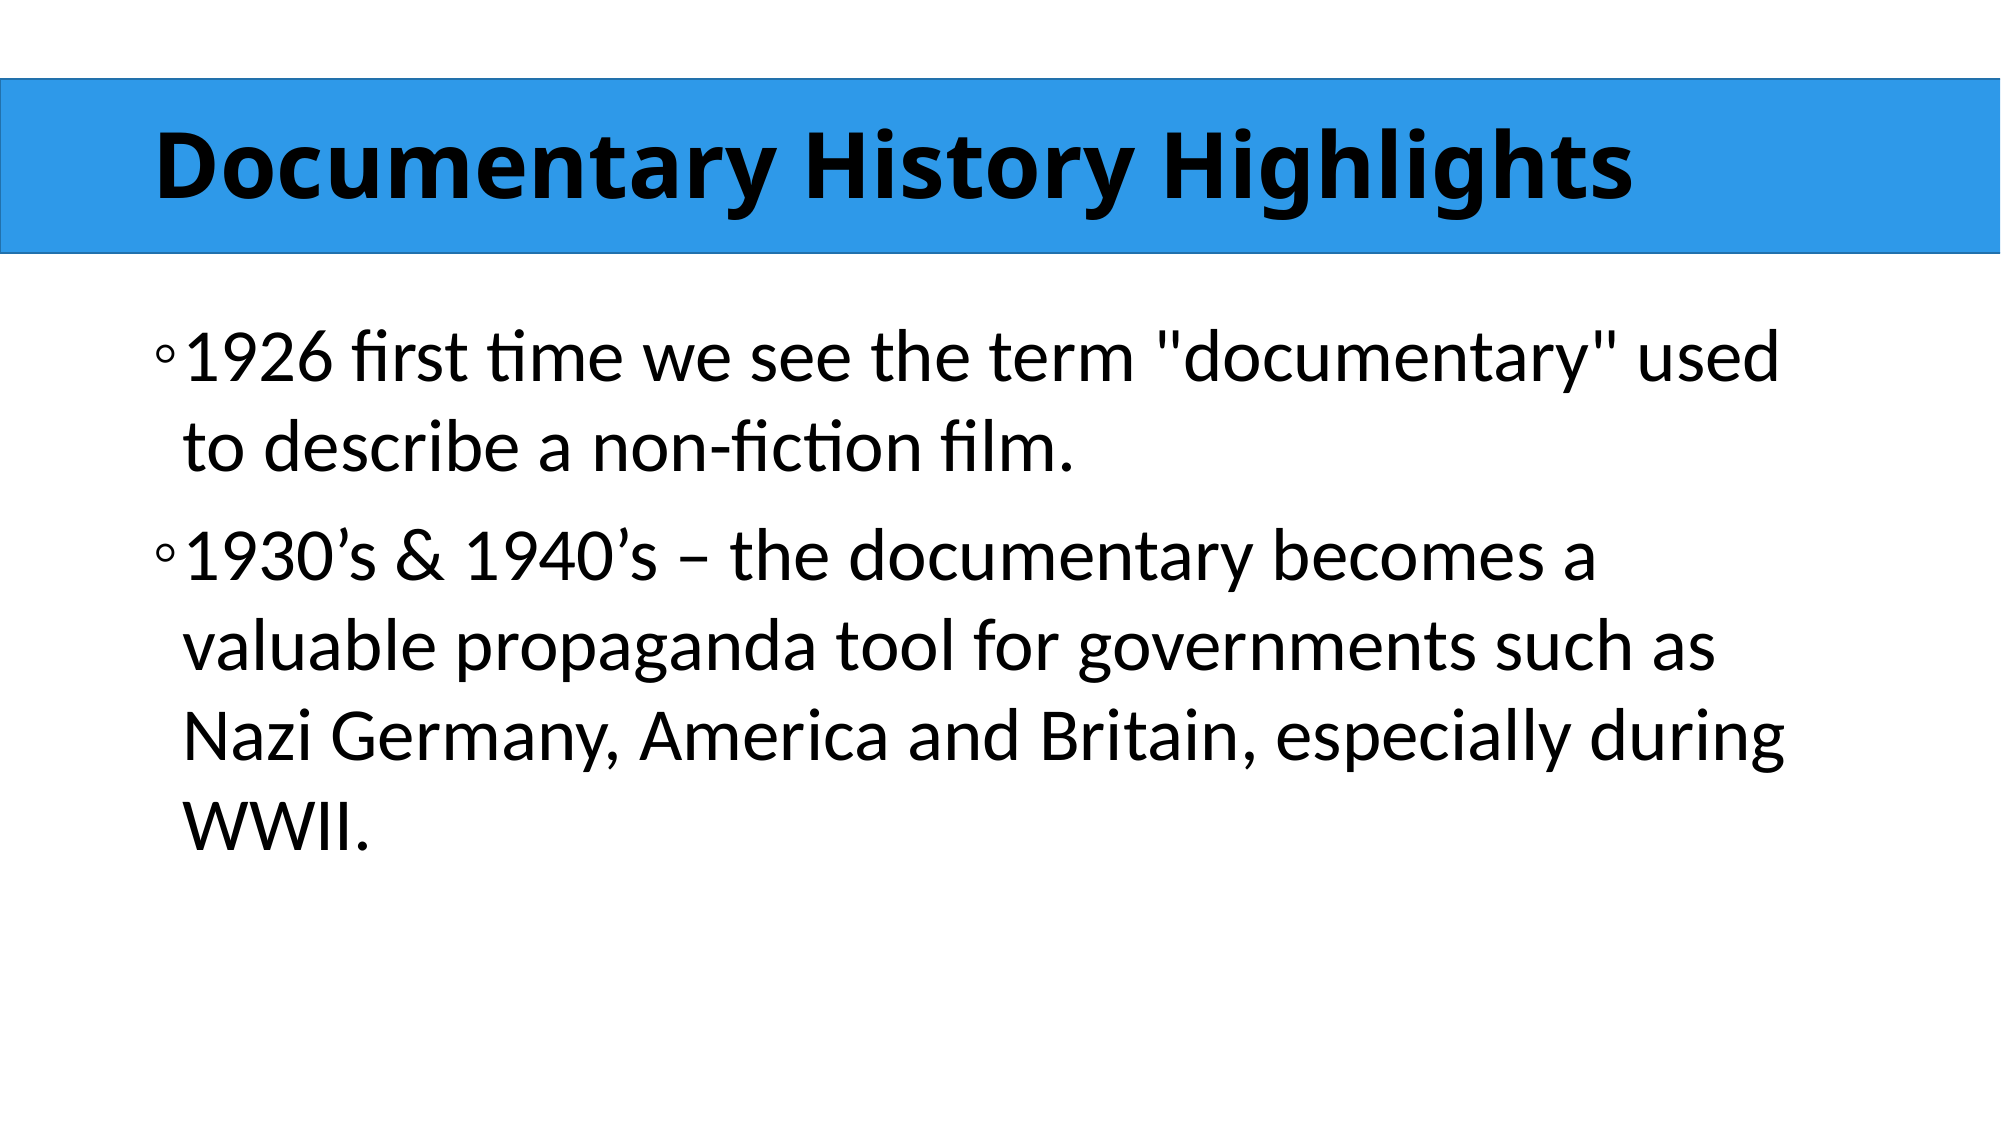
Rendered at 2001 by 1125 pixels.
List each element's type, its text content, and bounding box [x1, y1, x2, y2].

title Documentary History Highlights [137, 59, 1863, 278]
list 1926 first time we see the term "documentary" used to describe a non-fiction film. 1930’s & 1940’s – the documentary becomes a valuable propaganda tool for governments such as Nazi Germany, America and Britain, especially during WWII. [137, 299, 1863, 1014]
